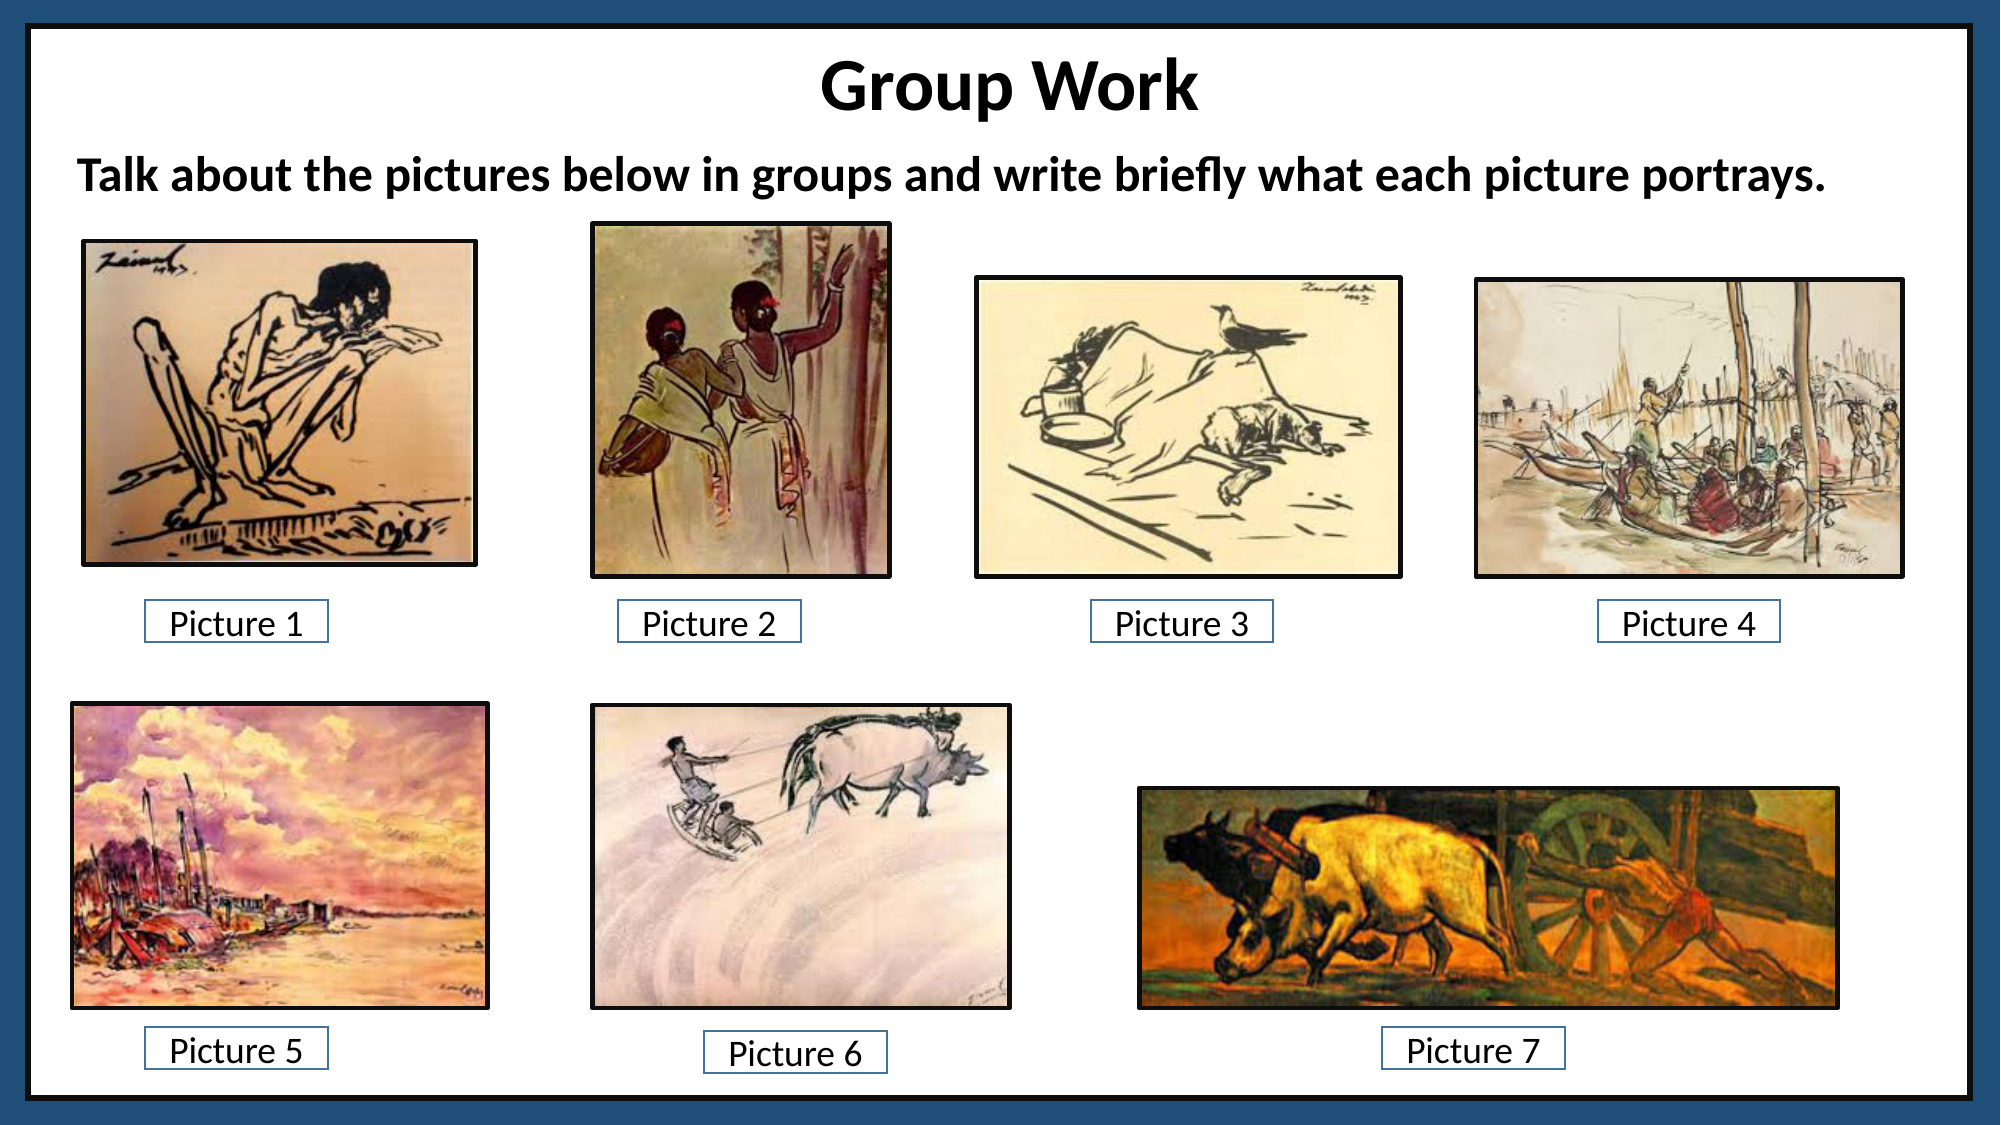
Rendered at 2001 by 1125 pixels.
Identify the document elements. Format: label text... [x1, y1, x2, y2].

text_box Picture 3 [1090, 599, 1274, 643]
picture [1478, 281, 1901, 574]
picture [978, 280, 1398, 574]
picture [85, 243, 474, 563]
picture [594, 226, 888, 574]
text_box Picture 1 [144, 599, 329, 643]
picture [594, 707, 1008, 1006]
text_box Talk about the pictures below in groups and write briefly what each picture portrays. [50, 134, 1970, 210]
text_box Picture 4 [1597, 599, 1781, 643]
text_box Picture 5 [144, 1026, 329, 1070]
text_box The [27, 25, 1971, 1099]
picture [1141, 790, 1836, 1006]
text_box Picture 6 [703, 1030, 888, 1074]
text_box Group Work [781, 42, 1240, 119]
picture [74, 705, 486, 1006]
text_box Picture 2 [617, 599, 802, 643]
text_box Picture 7 [1381, 1026, 1566, 1070]
